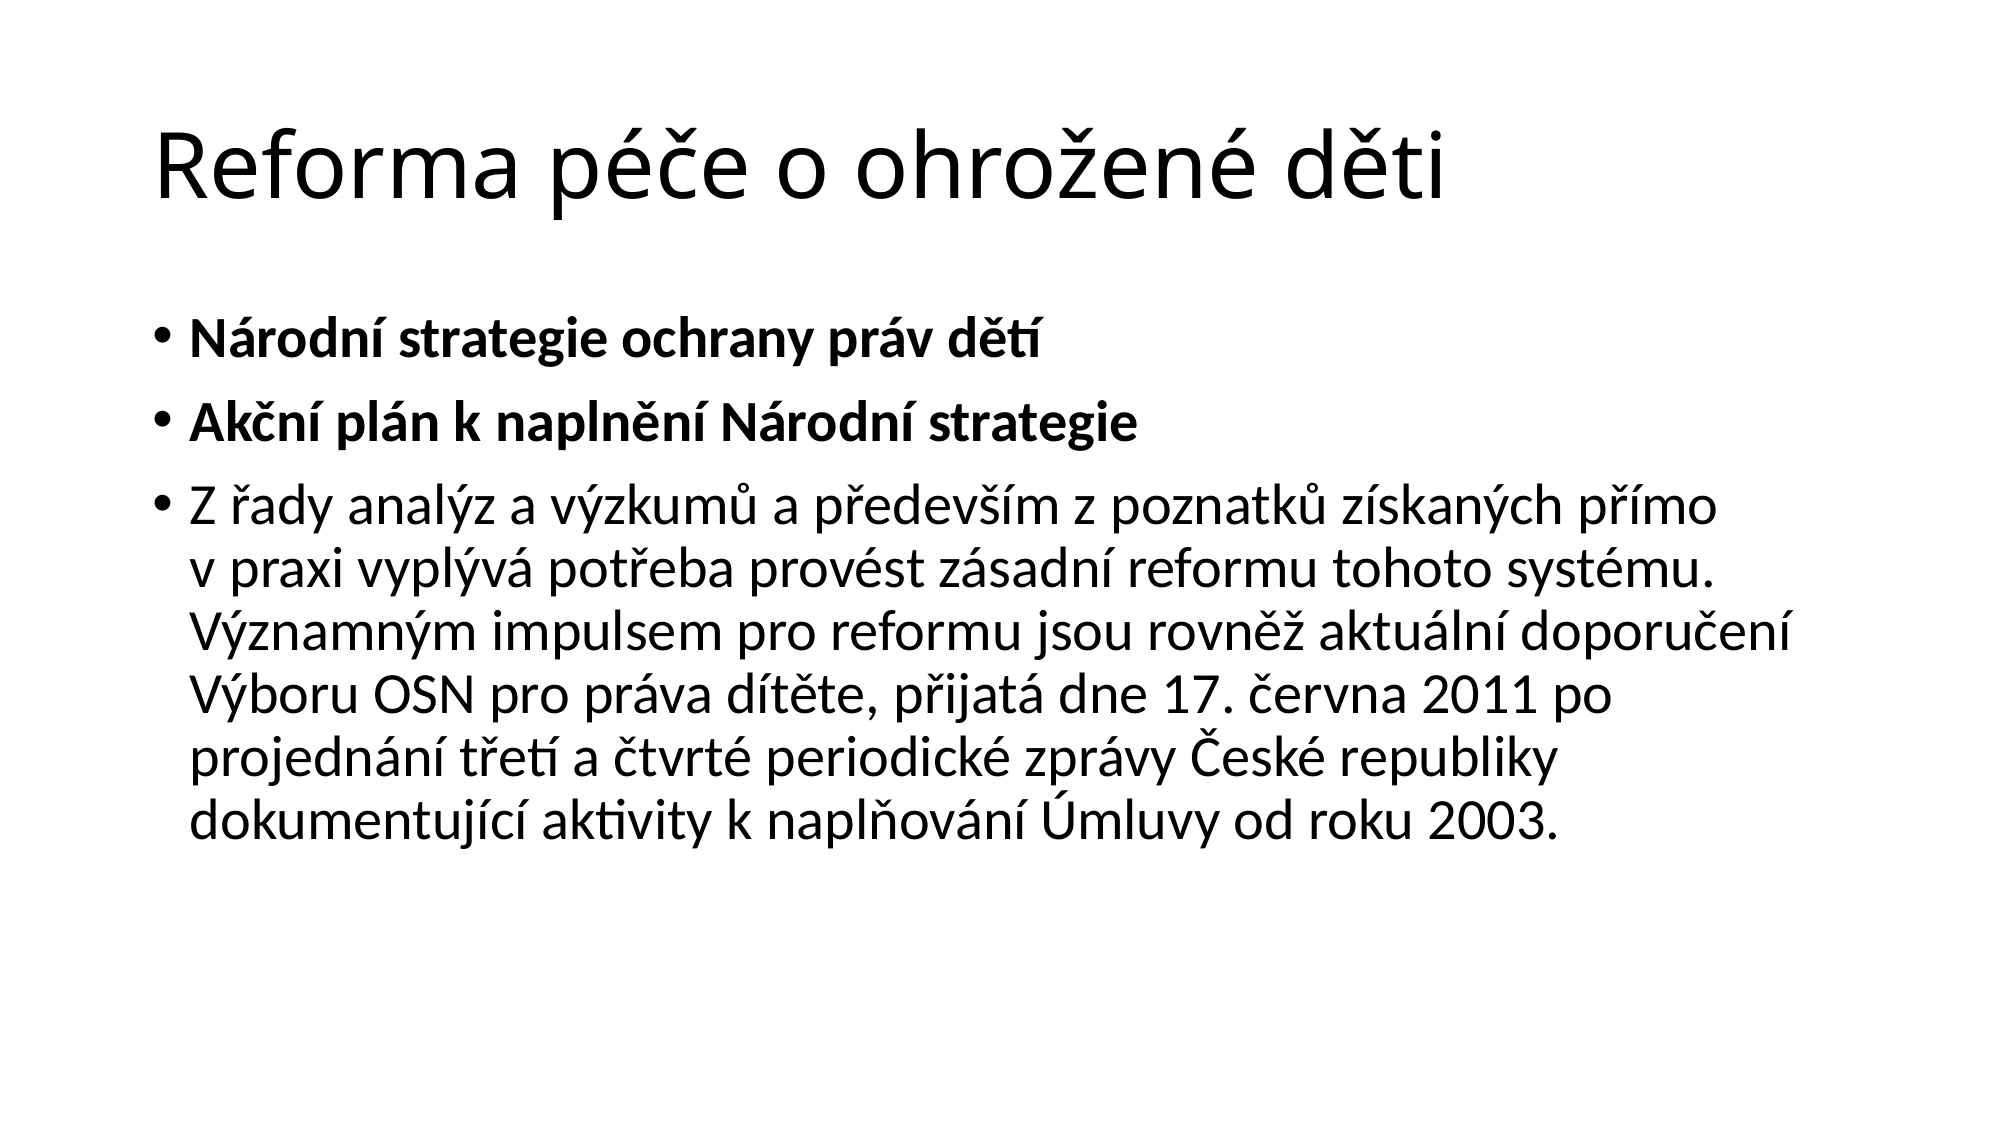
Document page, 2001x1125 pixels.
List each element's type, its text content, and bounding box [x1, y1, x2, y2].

title Reforma péče o ohrožené děti [137, 59, 1863, 278]
list Národní strategie ochrany práv dětí Akční plán k naplnění Národní strategie Z řady analýz a výzkumů a především z poznatků získaných přímo v praxi vyplývá potřeba provést zásadní reformu tohoto systému. Významným impulsem pro reformu jsou rovněž aktuální doporučení Výboru OSN pro práva dítěte, přijatá dne 17. června 2011 po projednání třetí a čtvrté periodické zprávy České republiky dokumentující aktivity k naplňování Úmluvy od roku 2003. [137, 299, 1863, 1014]
